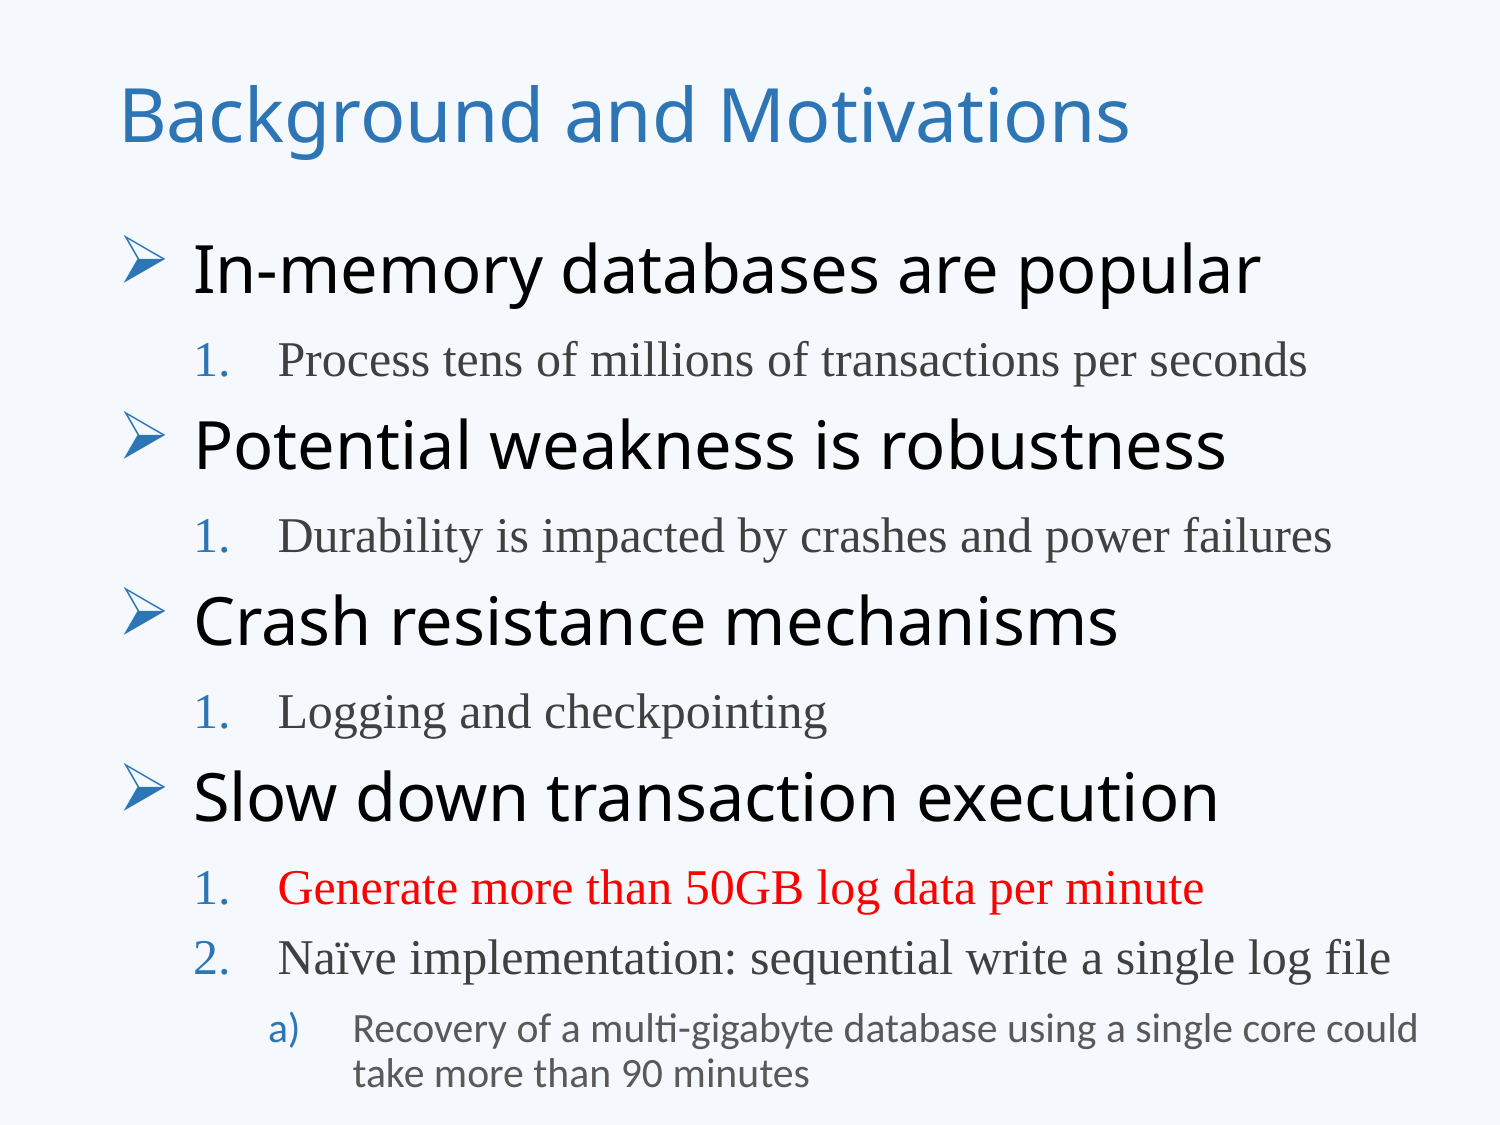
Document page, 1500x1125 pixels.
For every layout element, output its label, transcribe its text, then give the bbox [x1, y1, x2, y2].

title Background and Motivations [103, 55, 1397, 181]
list In-memory databases are popular Process tens of millions of transactions per seconds Potential weakness is robustness Durability is impacted by crashes and power failures Crash resistance mechanisms Logging and checkpointing Slow down transaction execution Generate more than 50GB log data per minute Naïve implementation: sequential write a single log file Recovery of a multi-gigabyte database using a single core could take more than 90 minutes [103, 228, 1458, 1125]
